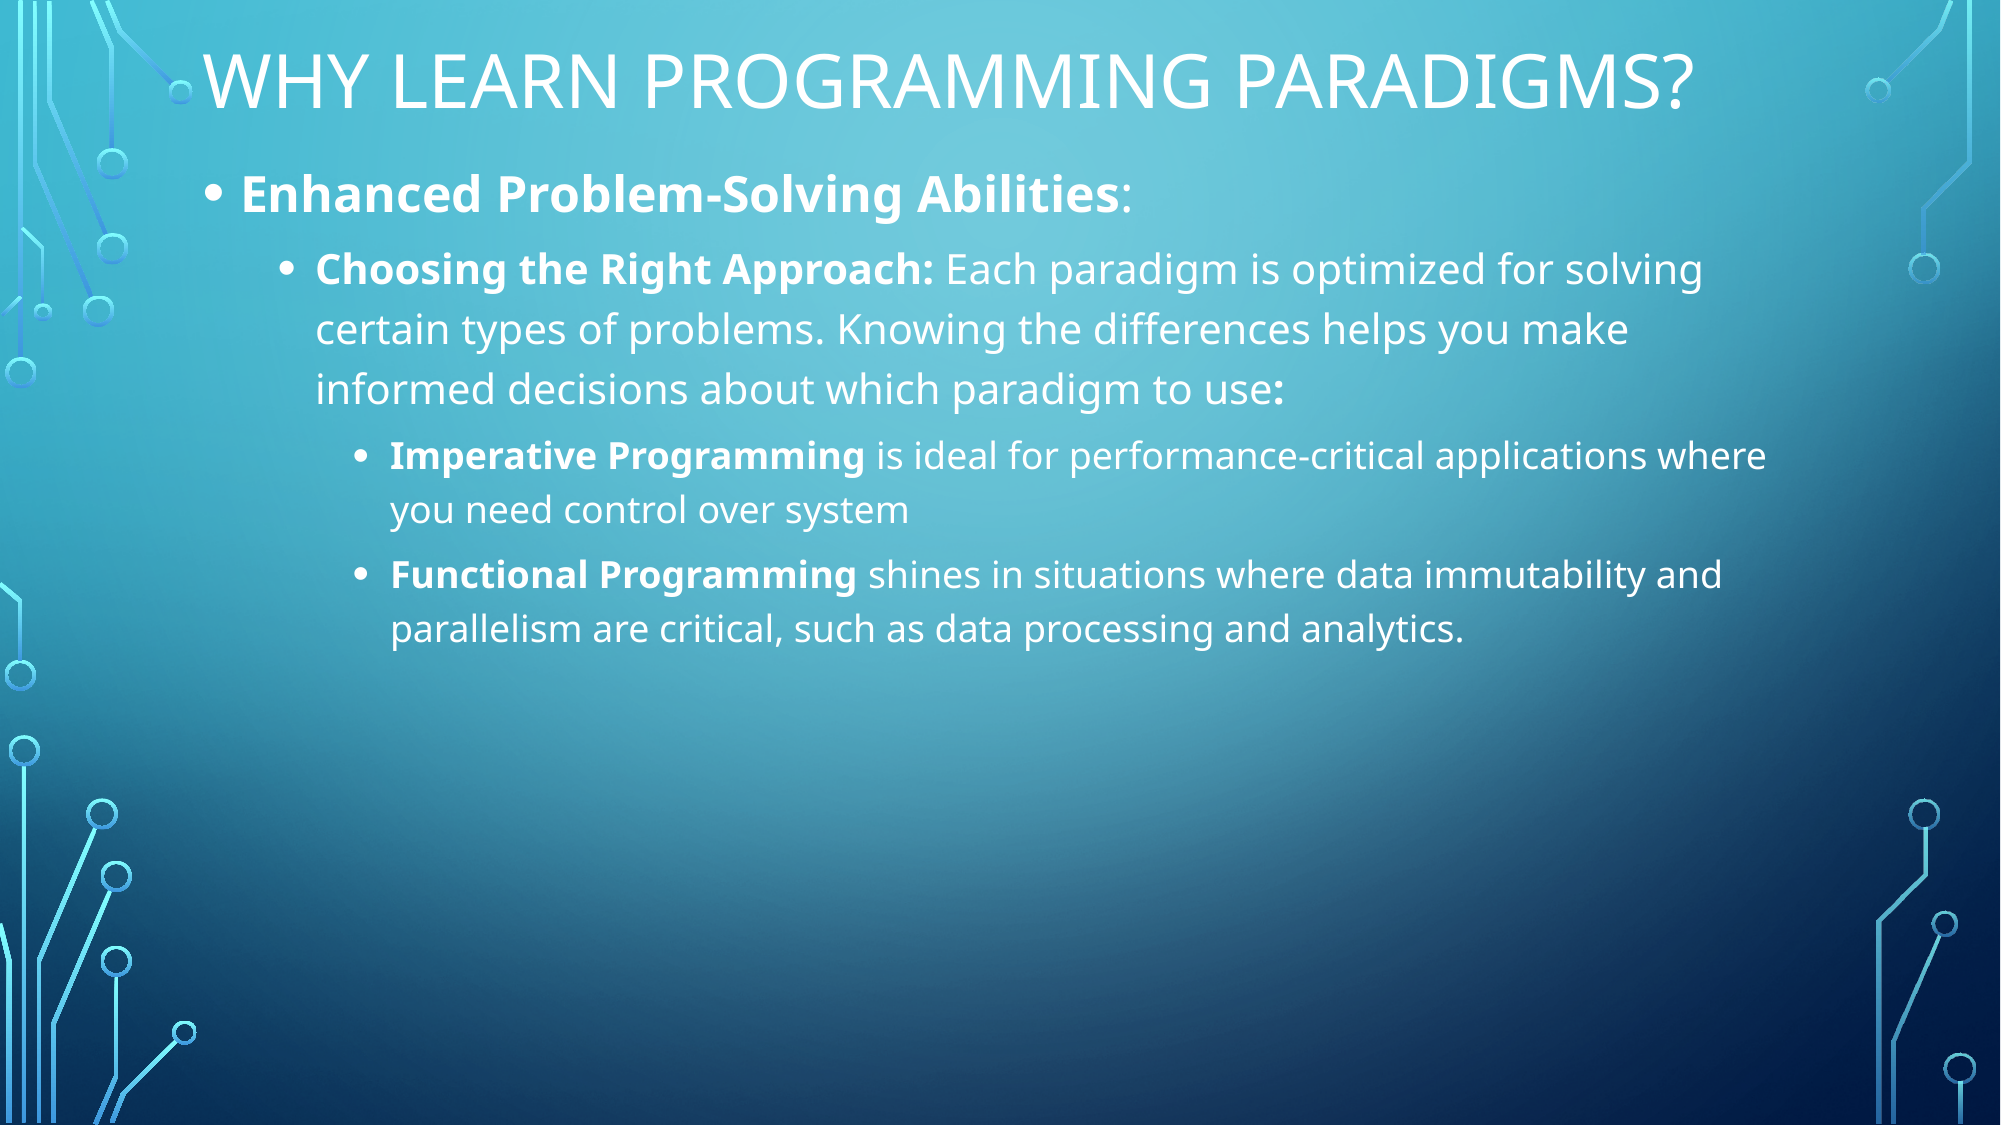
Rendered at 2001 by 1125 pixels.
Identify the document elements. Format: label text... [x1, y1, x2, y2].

title Why Learn Programming Paradigms? [187, 26, 1813, 143]
list Enhanced Problem-Solving Abilities: Choosing the Right Approach: Each paradigm is optimized for solving certain types of problems. Knowing the differences helps you make informed decisions about which paradigm to use: Imperative Programming is ideal for performance-critical applications where you need control over system Functional Programming shines in situations where data immutability and parallelism are critical, such as data processing and analytics. [187, 143, 1813, 1089]
